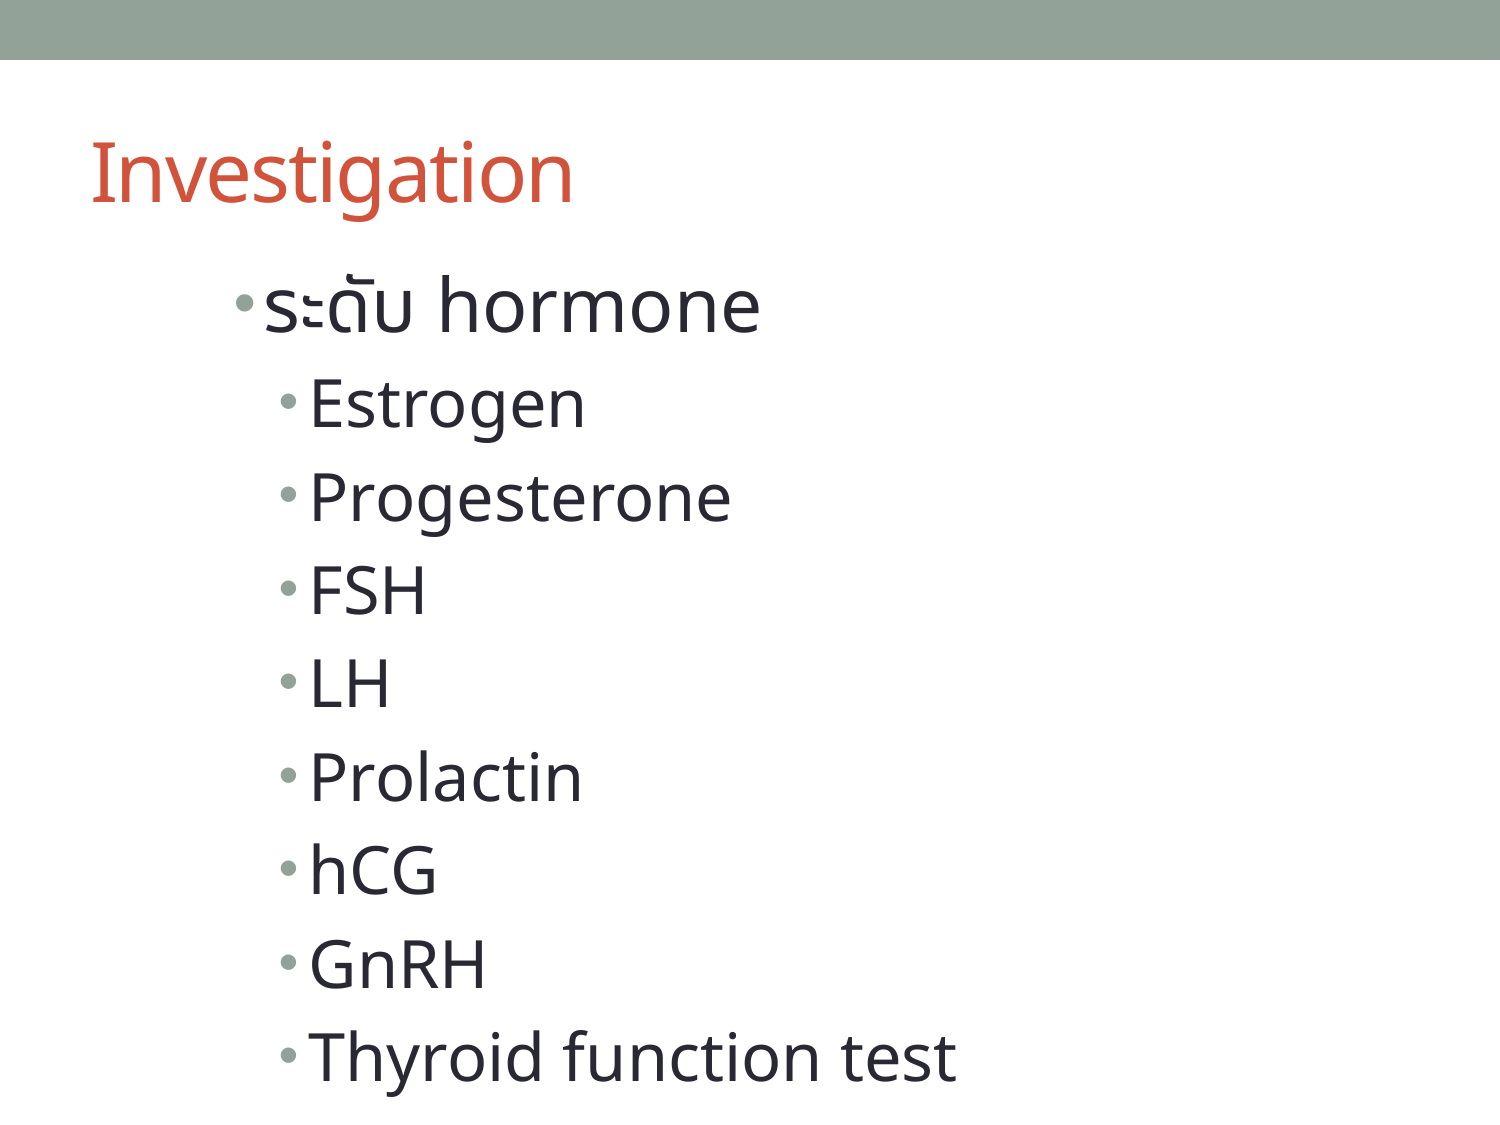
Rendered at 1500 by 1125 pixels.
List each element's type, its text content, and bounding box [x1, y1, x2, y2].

title Investigation [75, 87, 1425, 250]
list ระดับ hormone Estrogen Progesterone FSH LH Prolactin hCG GnRH Thyroid function test [218, 249, 1394, 1113]
